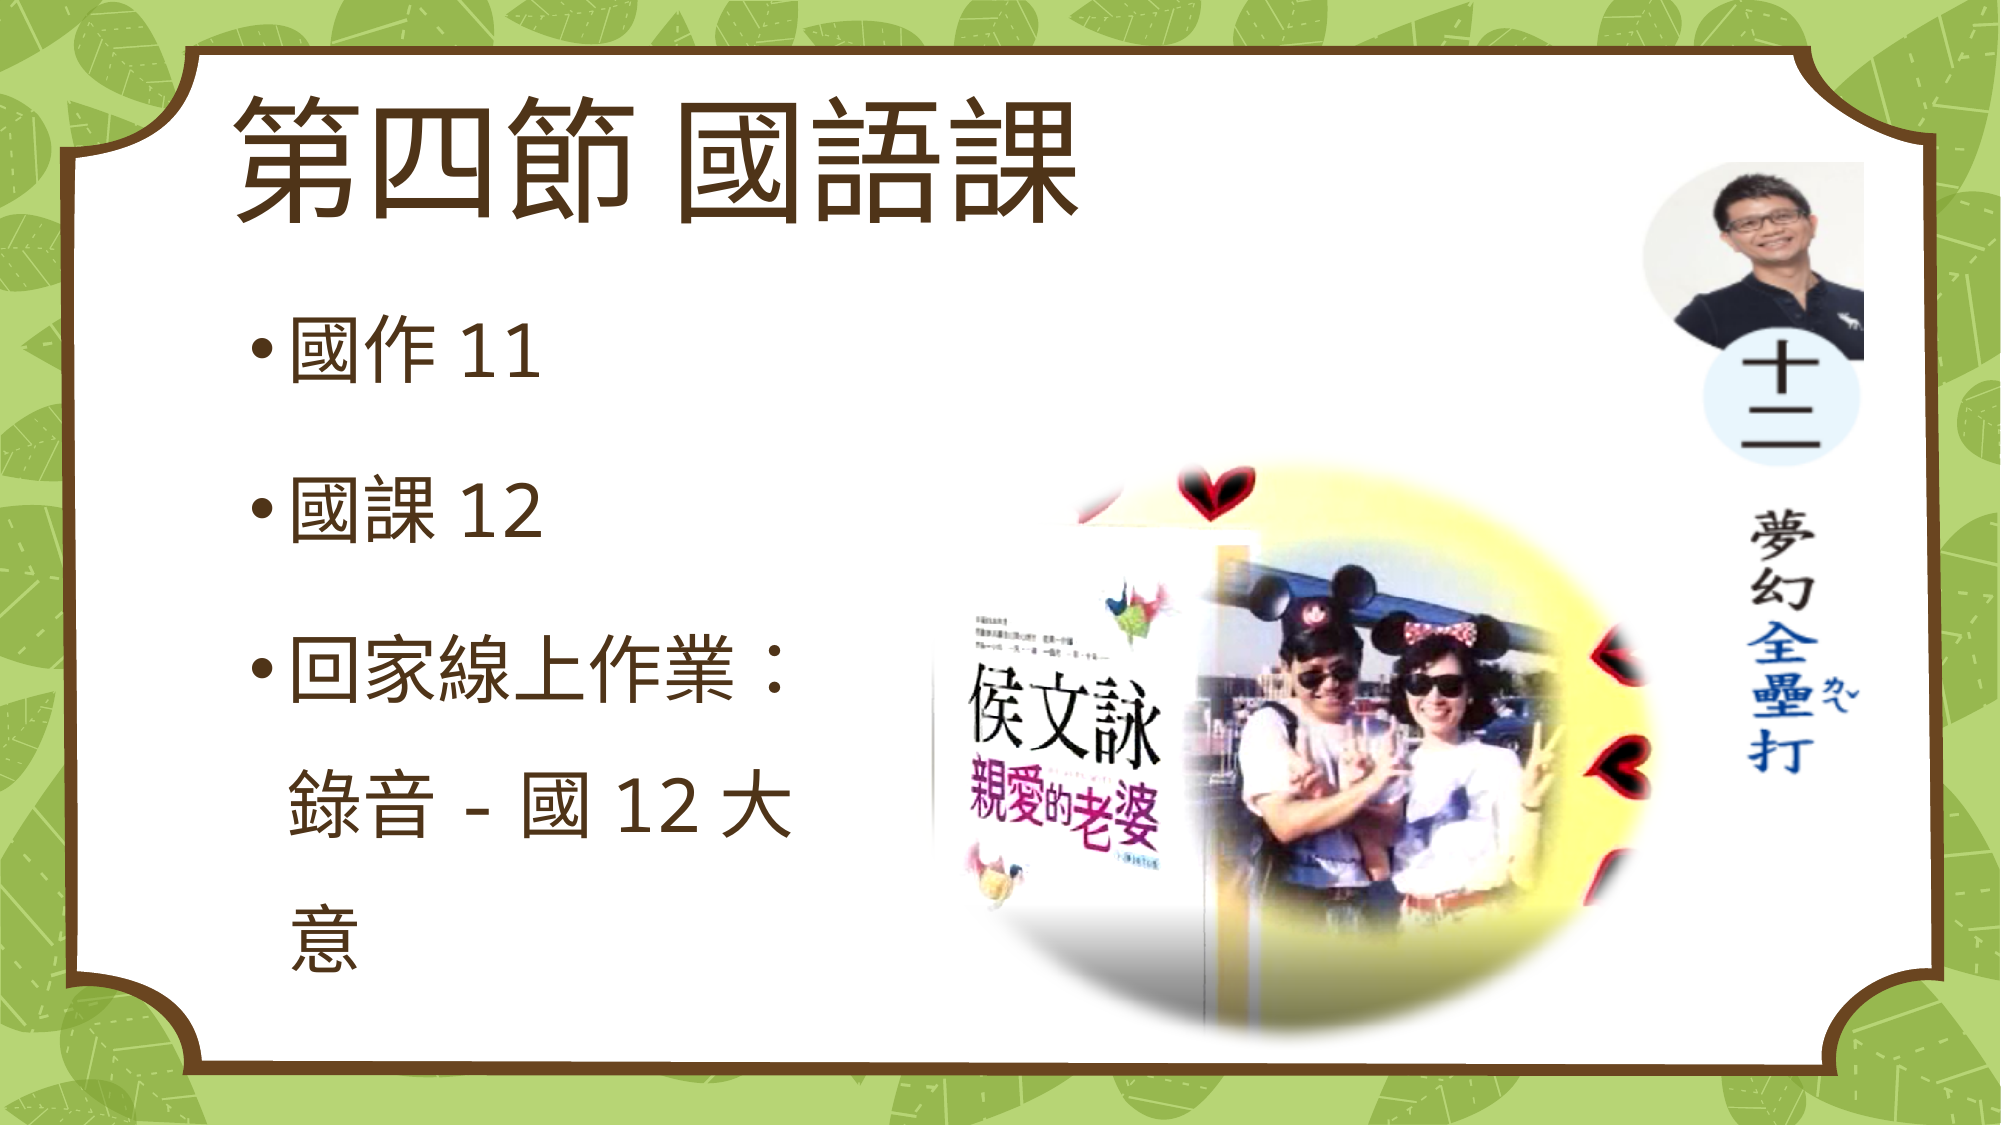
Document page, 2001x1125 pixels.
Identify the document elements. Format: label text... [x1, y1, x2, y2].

title 第四節 國語課 [212, 74, 1788, 250]
picture [904, 447, 1669, 1051]
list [1630, 162, 1864, 816]
list 國作11 國課12 回家線上作業：錄音-國12大意 [235, 249, 862, 853]
